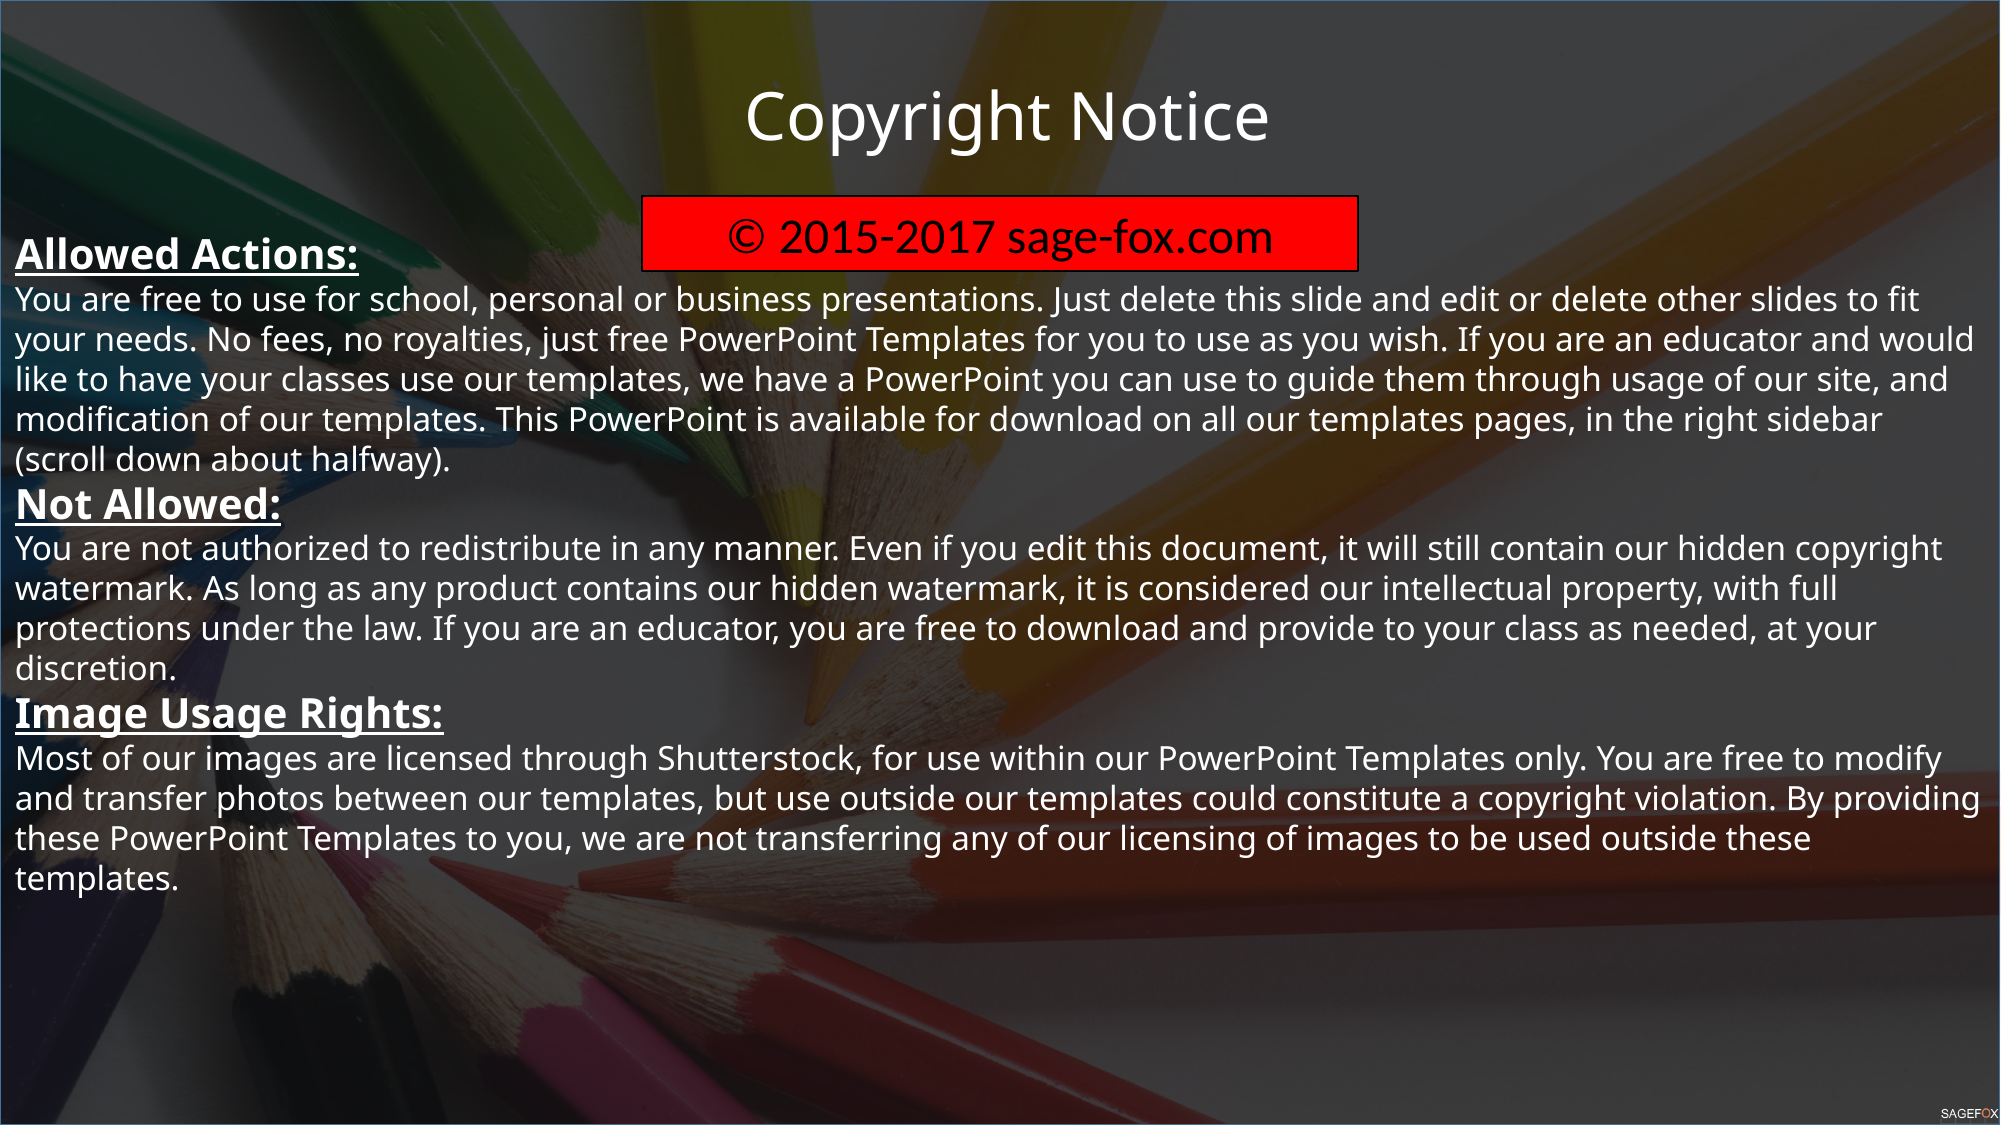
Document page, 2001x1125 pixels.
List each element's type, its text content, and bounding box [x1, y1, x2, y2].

title Copyright Notice [493, 60, 1524, 178]
text_box Allowed Actions: You are free to use for school, personal or business presentations. Just delete this slide and edit or delete other slides to fit your needs. No fees, no royalties, just free PowerPoint Templates for you to use as you wish. If you are an educator and would like to have your classes use our templates, we have a PowerPoint you can use to guide them through usage of our site, and modification of our templates. This PowerPoint is available for download on all our templates pages, in the right sidebar (scroll down about halfway). Not Allowed: You are not authorized to redistribute in any manner. Even if you edit this document, it will still contain our hidden copyright watermark. As long as any product contains our hidden watermark, it is considered our intellectual property, with full protections under the law. If you are an educator, you are free to download and provide to your class as needed, at your discretion. Image Usage Rights: Most of our images are licensed through Shutterstock, for use within our PowerPoint Templates only. You are free to modify and transfer photos between our templates, but use outside our templates could constitute a copyright violation. By providing these PowerPoint Templates to you, we are not transferring any of our licensing of images to be used outside these templates. [0, 0, 2000, 1125]
text_box © 2015-2017 sage-fox.com [641, 196, 1358, 272]
